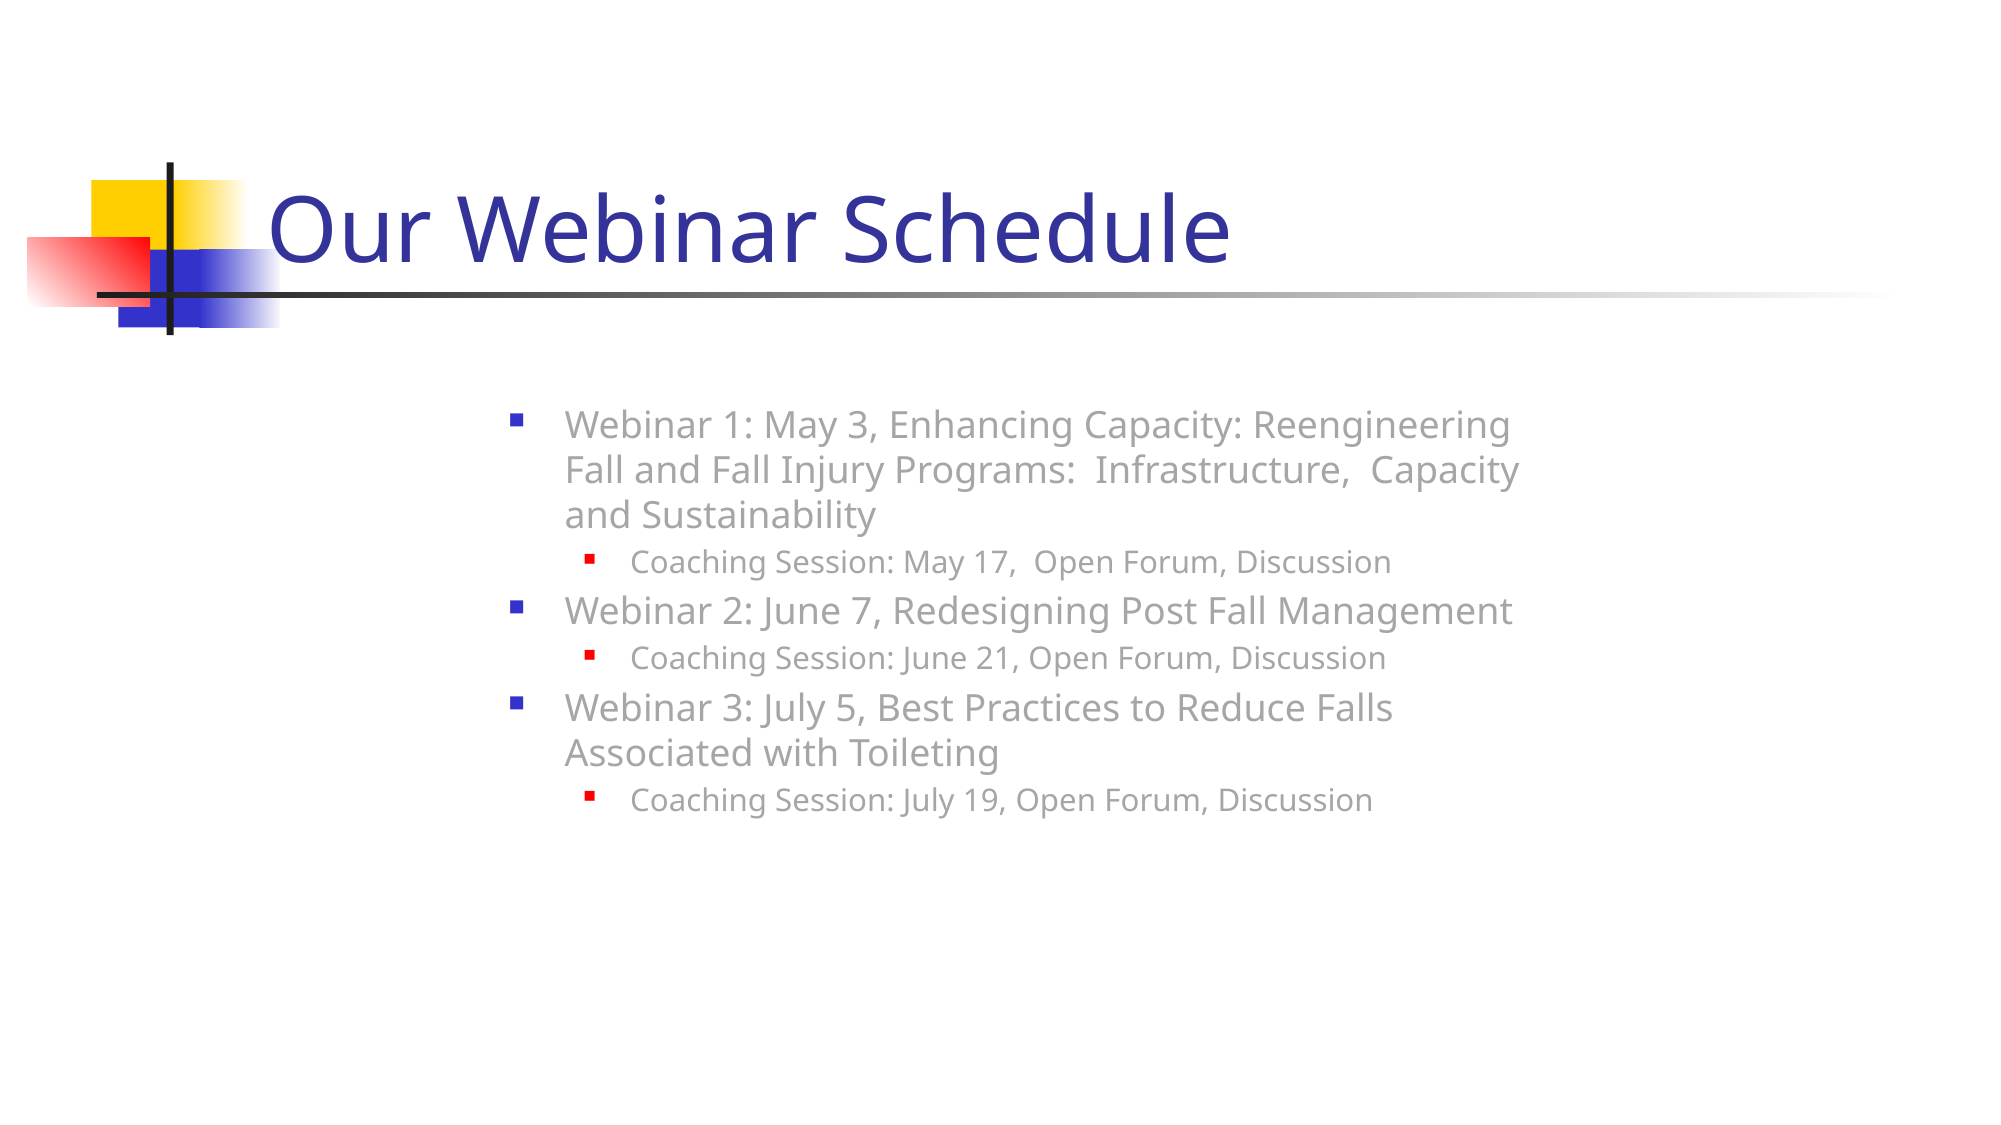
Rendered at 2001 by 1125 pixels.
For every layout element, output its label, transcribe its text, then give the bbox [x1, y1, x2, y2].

title Our Webinar Schedule [251, 101, 1957, 289]
list Webinar 1: May 3, Enhancing Capacity: Reengineering Fall and Fall Injury Programs: Infrastructure, Capacity and Sustainability Coaching Session: May 17, Open Forum, Discussion Webinar 2: June 7, Redesigning Post Fall Management Coaching Session: June 21, Open Forum, Discussion Webinar 3: July 5, Best Practices to Reduce Falls Associated with Toileting Coaching Session: July 19, Open Forum, Discussion [493, 393, 1539, 864]
